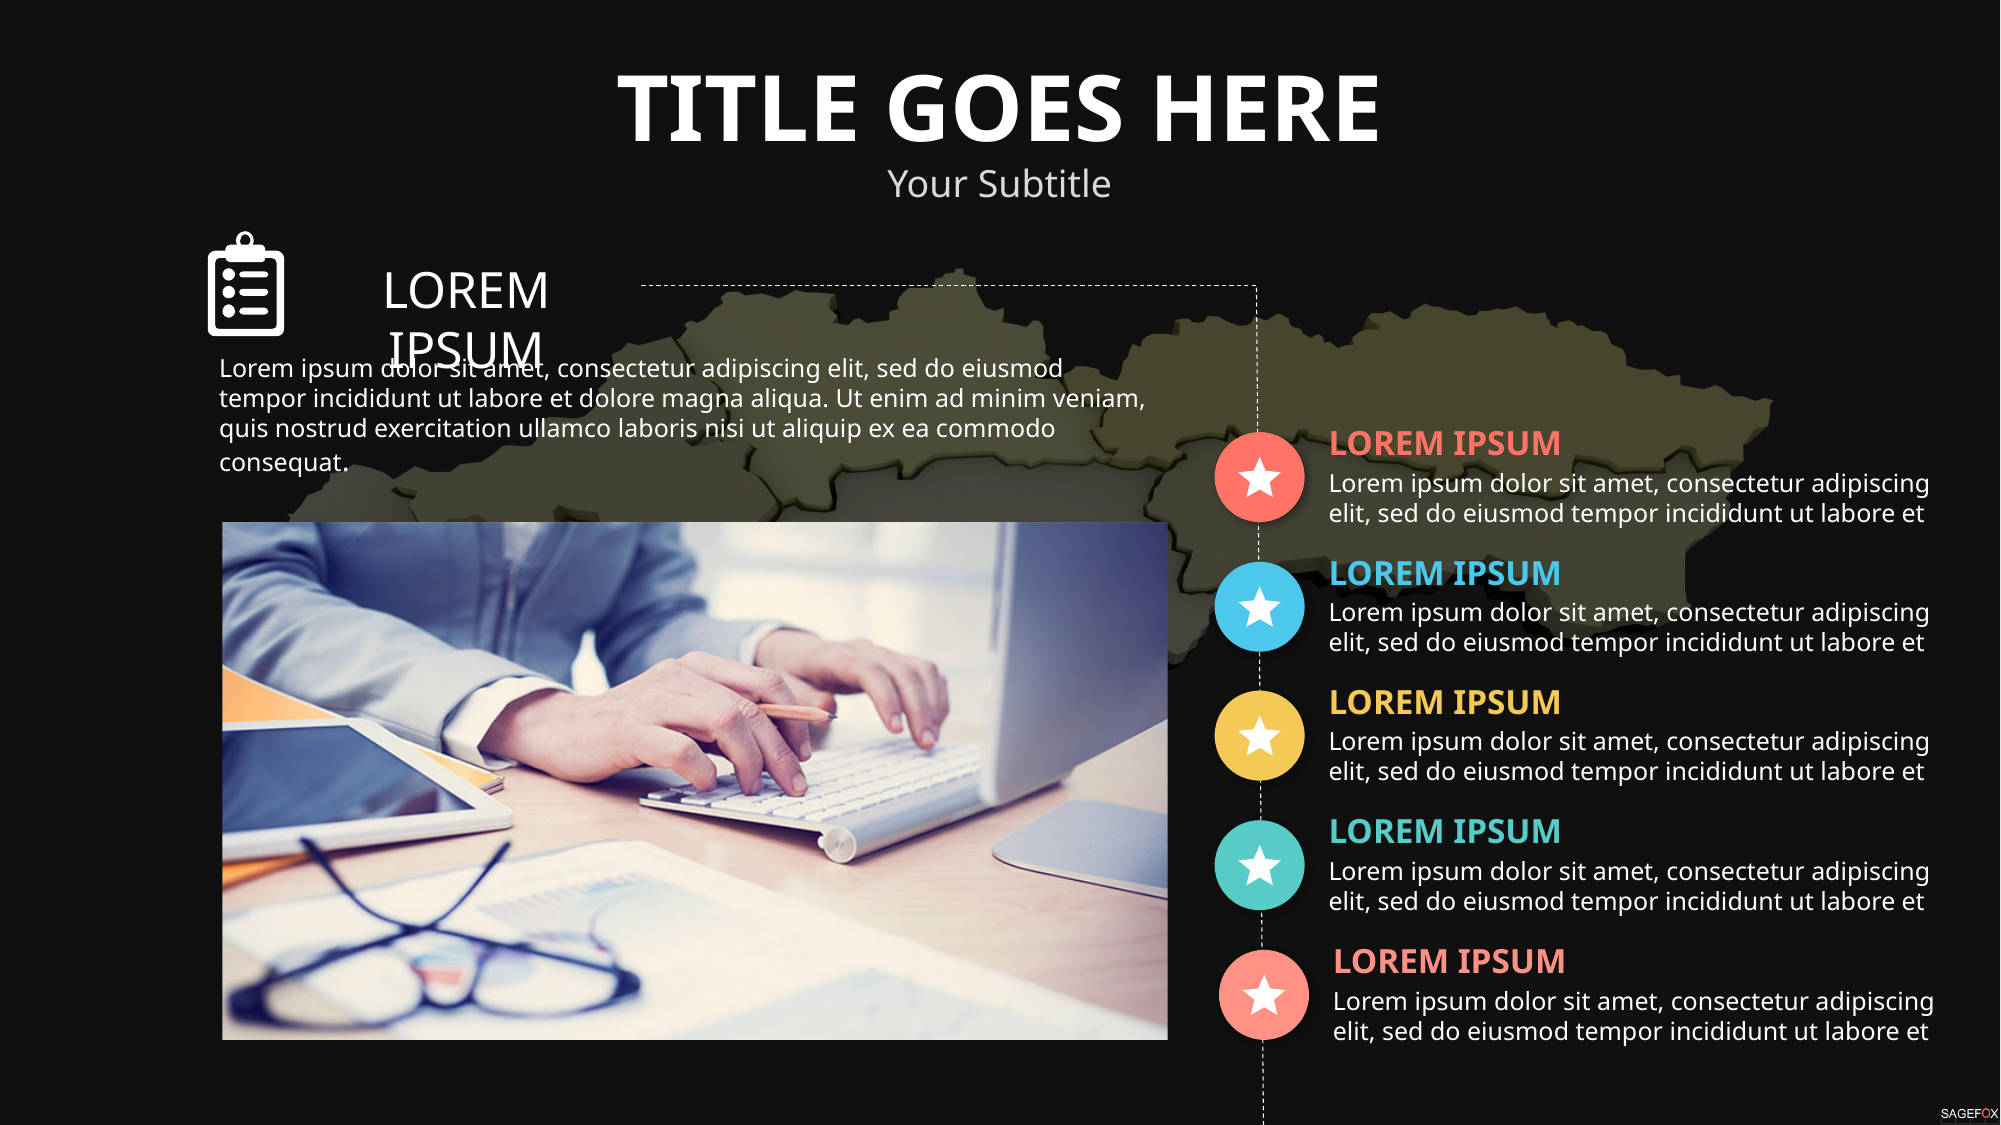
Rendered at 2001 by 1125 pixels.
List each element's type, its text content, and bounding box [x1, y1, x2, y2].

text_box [1218, 949, 1309, 1040]
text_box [1256, 781, 1264, 820]
text_box LOREM IPSUM Lorem ipsum dolor sit amet, consectetur adipiscing elit, sed do eiusmod tempor incididunt ut labore et [1322, 935, 1958, 1050]
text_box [1214, 690, 1305, 781]
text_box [1256, 911, 1264, 949]
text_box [1256, 1040, 1264, 1125]
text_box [207, 231, 285, 337]
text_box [1214, 561, 1305, 652]
text_box Lorem ipsum dolor sit amet, consectetur adipiscing elit, sed do eiusmod tempor incididunt ut labore et dolore magna aliqua. Ut enim ad minim veniam, quis nostrud exercitation ullamco laboris nisi ut aliquip ex ea commodo consequat. [204, 344, 1168, 485]
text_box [1256, 652, 1264, 690]
text_box LOREM IPSUM Lorem ipsum dolor sit amet, consectetur adipiscing elit, sed do eiusmod tempor incididunt ut labore et [1318, 805, 1953, 921]
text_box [1214, 432, 1305, 523]
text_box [1214, 820, 1305, 911]
text_box LOREM IPSUM Lorem ipsum dolor sit amet, consectetur adipiscing elit, sed do eiusmod tempor incididunt ut labore et [1318, 546, 1953, 662]
text_box [221, 521, 1169, 1041]
picture [0, 0, 2001, 1125]
text_box LOREM IPSUM [292, 250, 642, 344]
text_box LOREM IPSUM Lorem ipsum dolor sit amet, consectetur adipiscing elit, sed do eiusmod tempor incididunt ut labore et [1318, 417, 1953, 533]
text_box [1256, 523, 1264, 561]
text_box TITLE GOES HERE Your Subtitle [548, 42, 1452, 212]
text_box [1256, 287, 1264, 432]
text_box LOREM IPSUM Lorem ipsum dolor sit amet, consectetur adipiscing elit, sed do eiusmod tempor incididunt ut labore et [1318, 675, 1953, 791]
